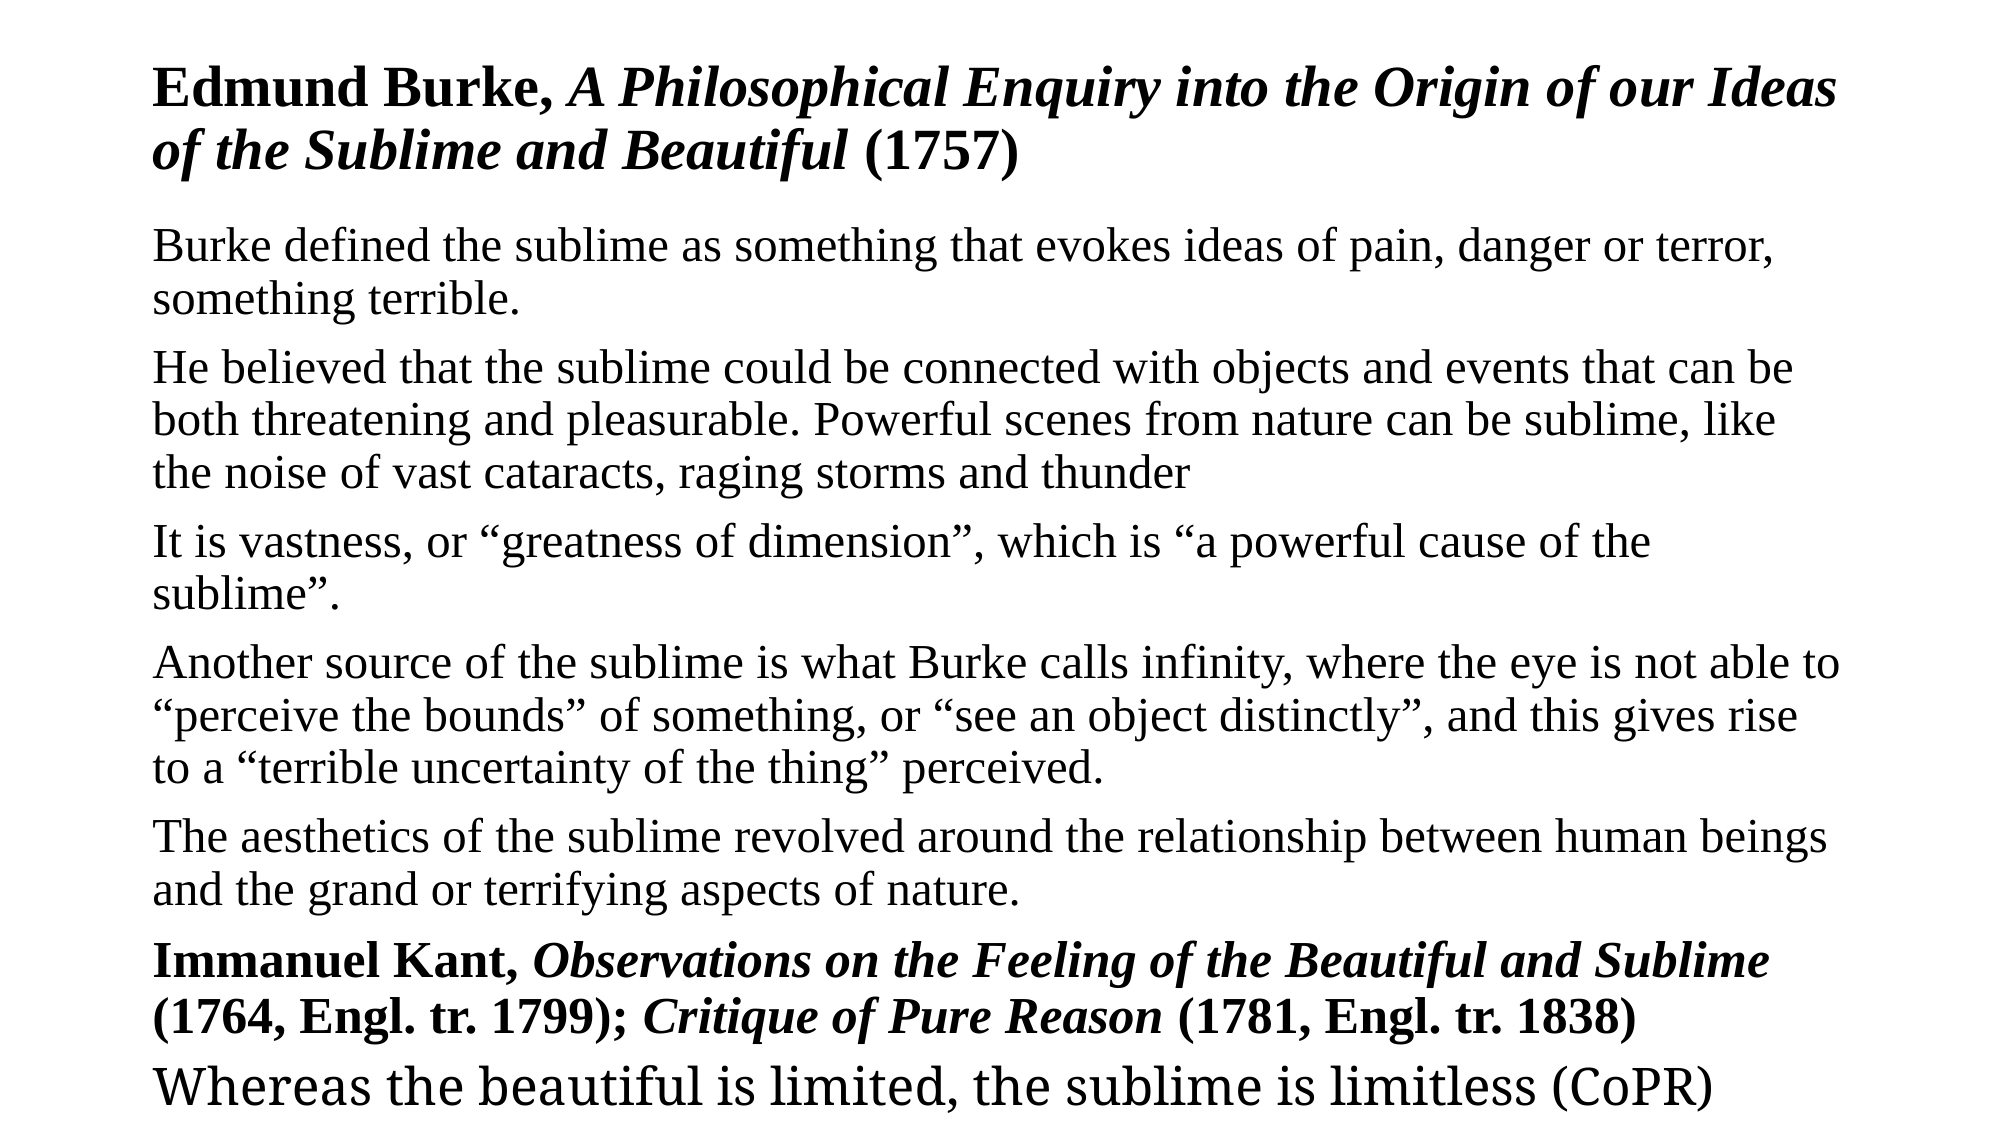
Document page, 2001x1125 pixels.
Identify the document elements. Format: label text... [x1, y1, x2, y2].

title Edmund Burke, A Philosophical Enquiry into the Origin of our Ideas of the Sublime and Beautiful (1757) [137, 59, 1863, 178]
list Burke defined the sublime as something that evokes ideas of pain, danger or terror, something terrible. He believed that the sublime could be connected with objects and events that can be both threatening and pleasurable. Powerful scenes from nature can be sublime, like the noise of vast cataracts, raging storms and thunder It is vastness, or “greatness of dimension”, which is “a powerful cause of the sublime”. Another source of the sublime is what Burke calls infinity, where the eye is not able to “perceive the bounds” of something, or “see an object distinctly”, and this gives rise to a “terrible uncertainty of the thing” perceived. The aesthetics of the sublime revolved around the relationship between human beings and the grand or terrifying aspects of nature. Immanuel Kant, Observations on the Feeling of the Beautiful and Sublime (1764, Engl. tr. 1799); Critique of Pure Reason (1781, Engl. tr. 1838) Whereas the beautiful is limited, the sublime is limitless (CoPR) [137, 212, 1863, 1125]
